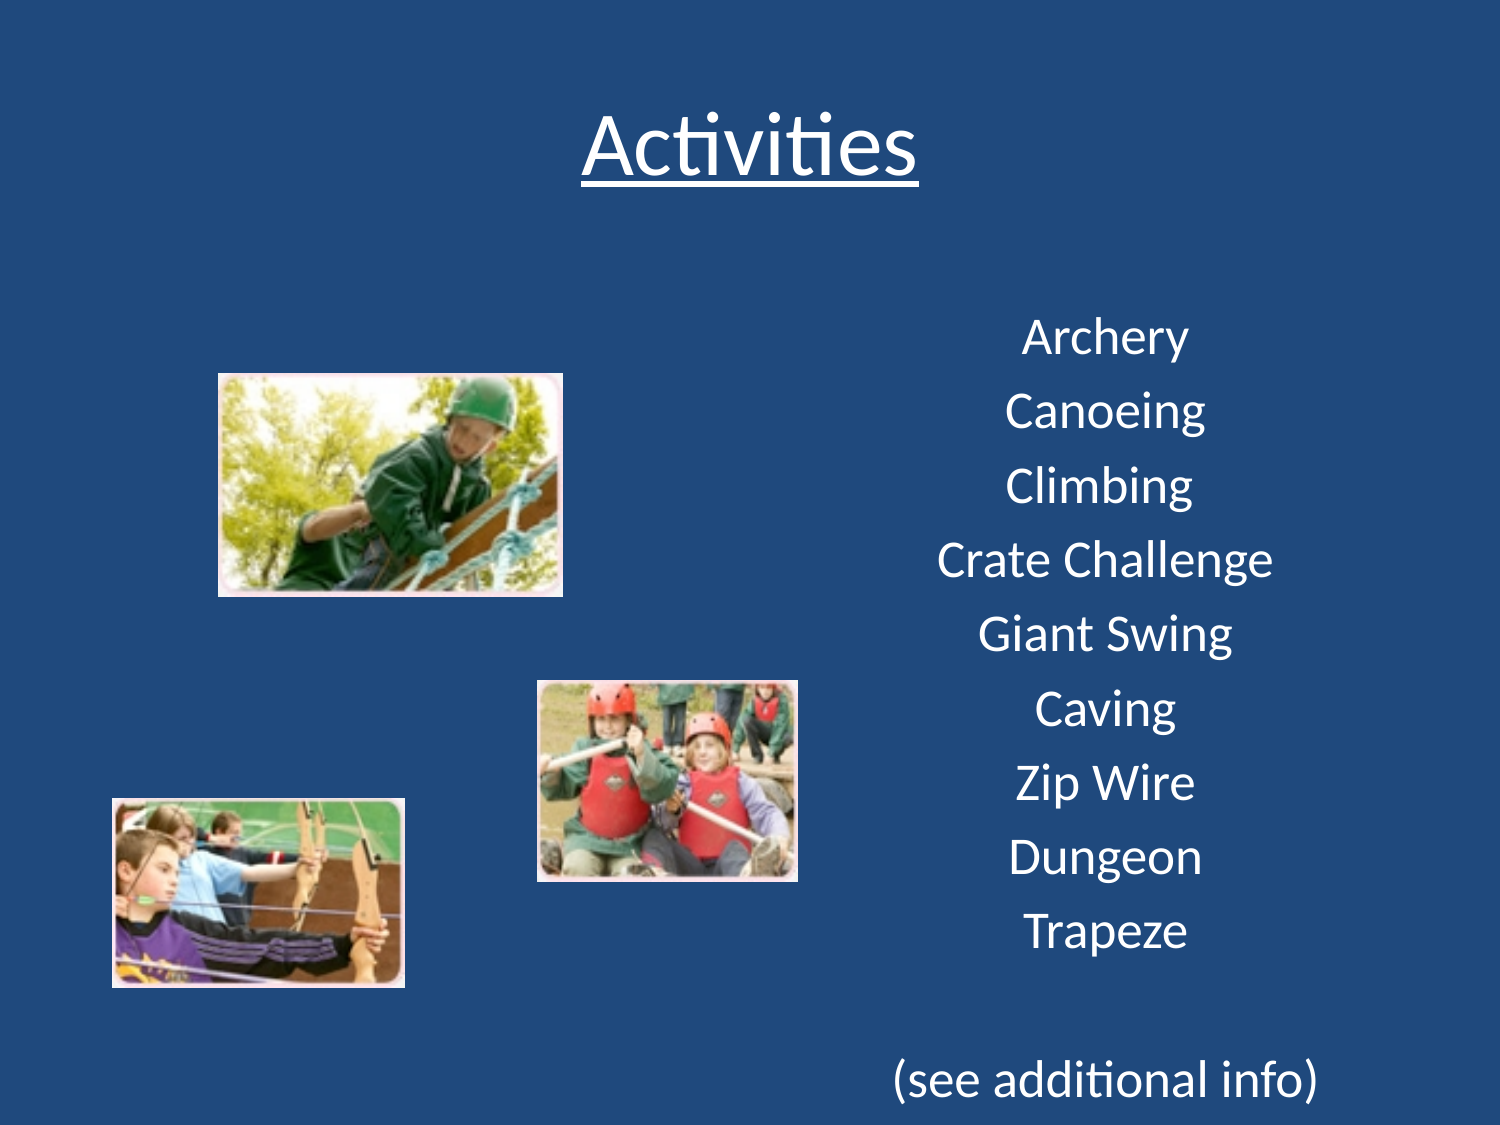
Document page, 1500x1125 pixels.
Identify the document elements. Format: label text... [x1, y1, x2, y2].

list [218, 373, 564, 597]
picture [111, 798, 405, 988]
picture [537, 680, 798, 882]
list Archery Canoeing Climbing Crate Challenge Giant Swing Caving Zip Wire Dungeon Trapeze (see additional info) [761, 232, 1450, 1125]
title Activities [75, 45, 1425, 233]
